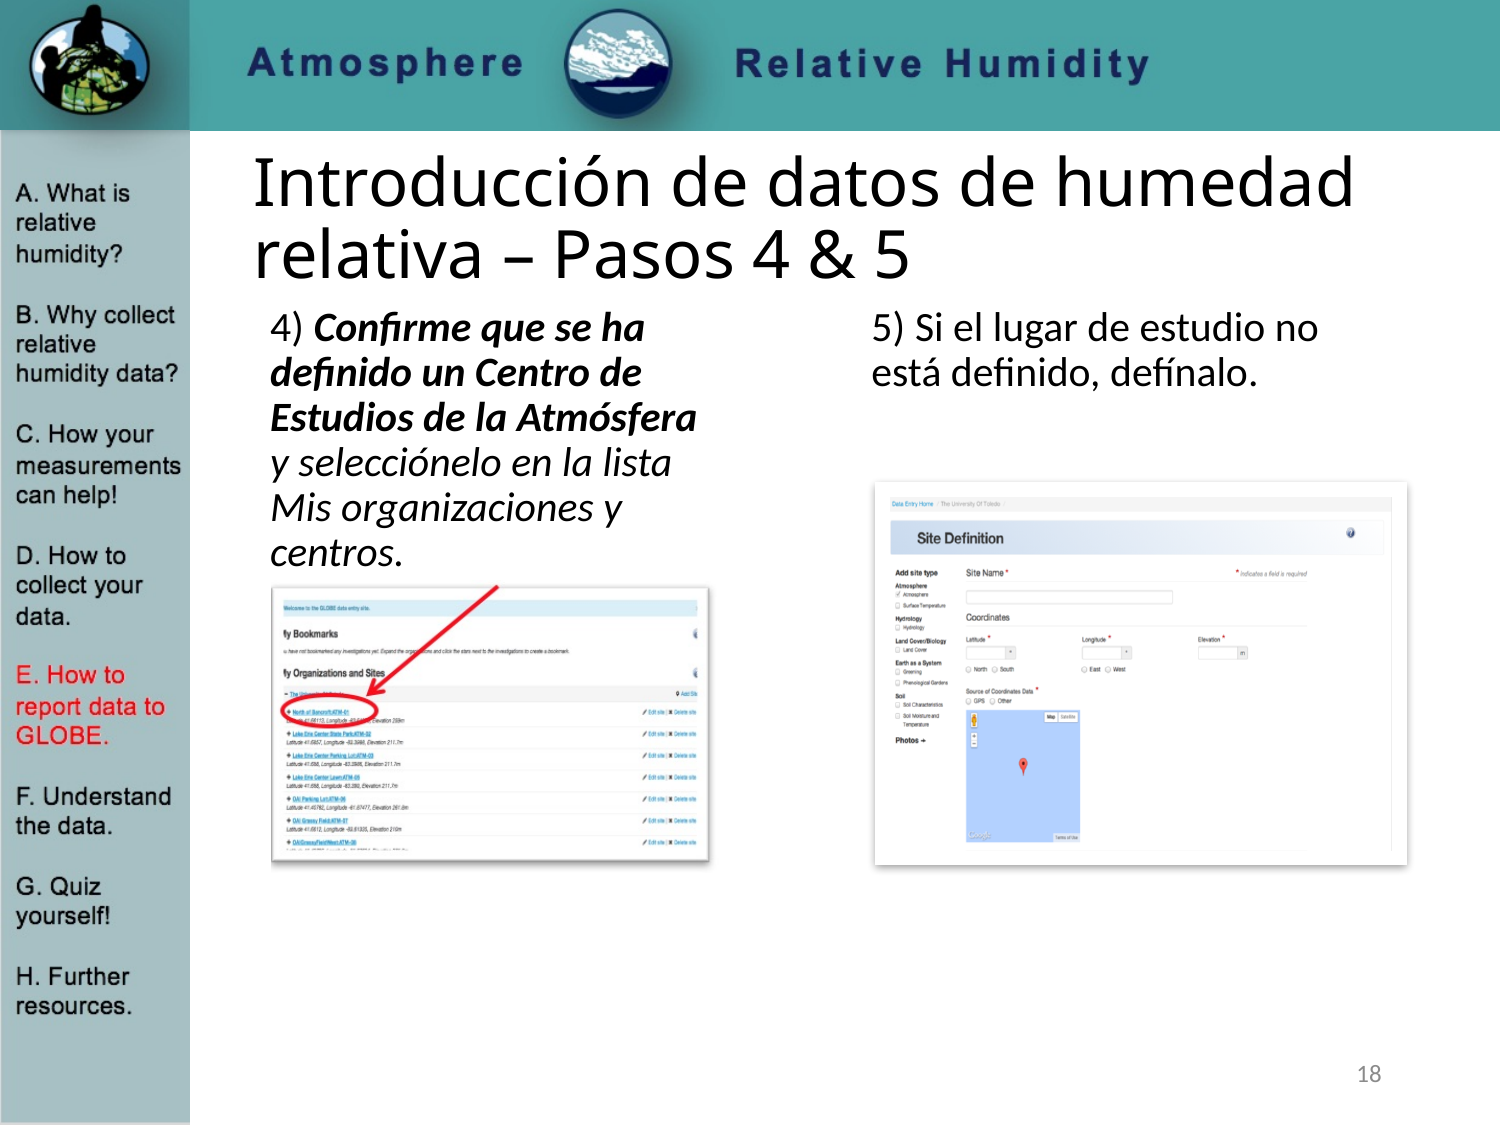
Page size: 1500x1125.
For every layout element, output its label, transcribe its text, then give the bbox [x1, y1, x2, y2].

picture [0, 0, 1500, 1125]
picture [271, 580, 724, 879]
text_box 5) Si el lugar de estudio no está definido, defínalo. [856, 297, 1390, 1000]
picture [889, 496, 1393, 851]
title Introducción de datos de humedad relativa – Pasos 4 & 5 [239, 131, 1500, 330]
slide_number 17 [1059, 1042, 1397, 1103]
list 4) Confirme que se ha definido un Centro de Estudios de la Atmósfera y selecciónelo en la lista Mis organizaciones y centros. [255, 297, 741, 1014]
